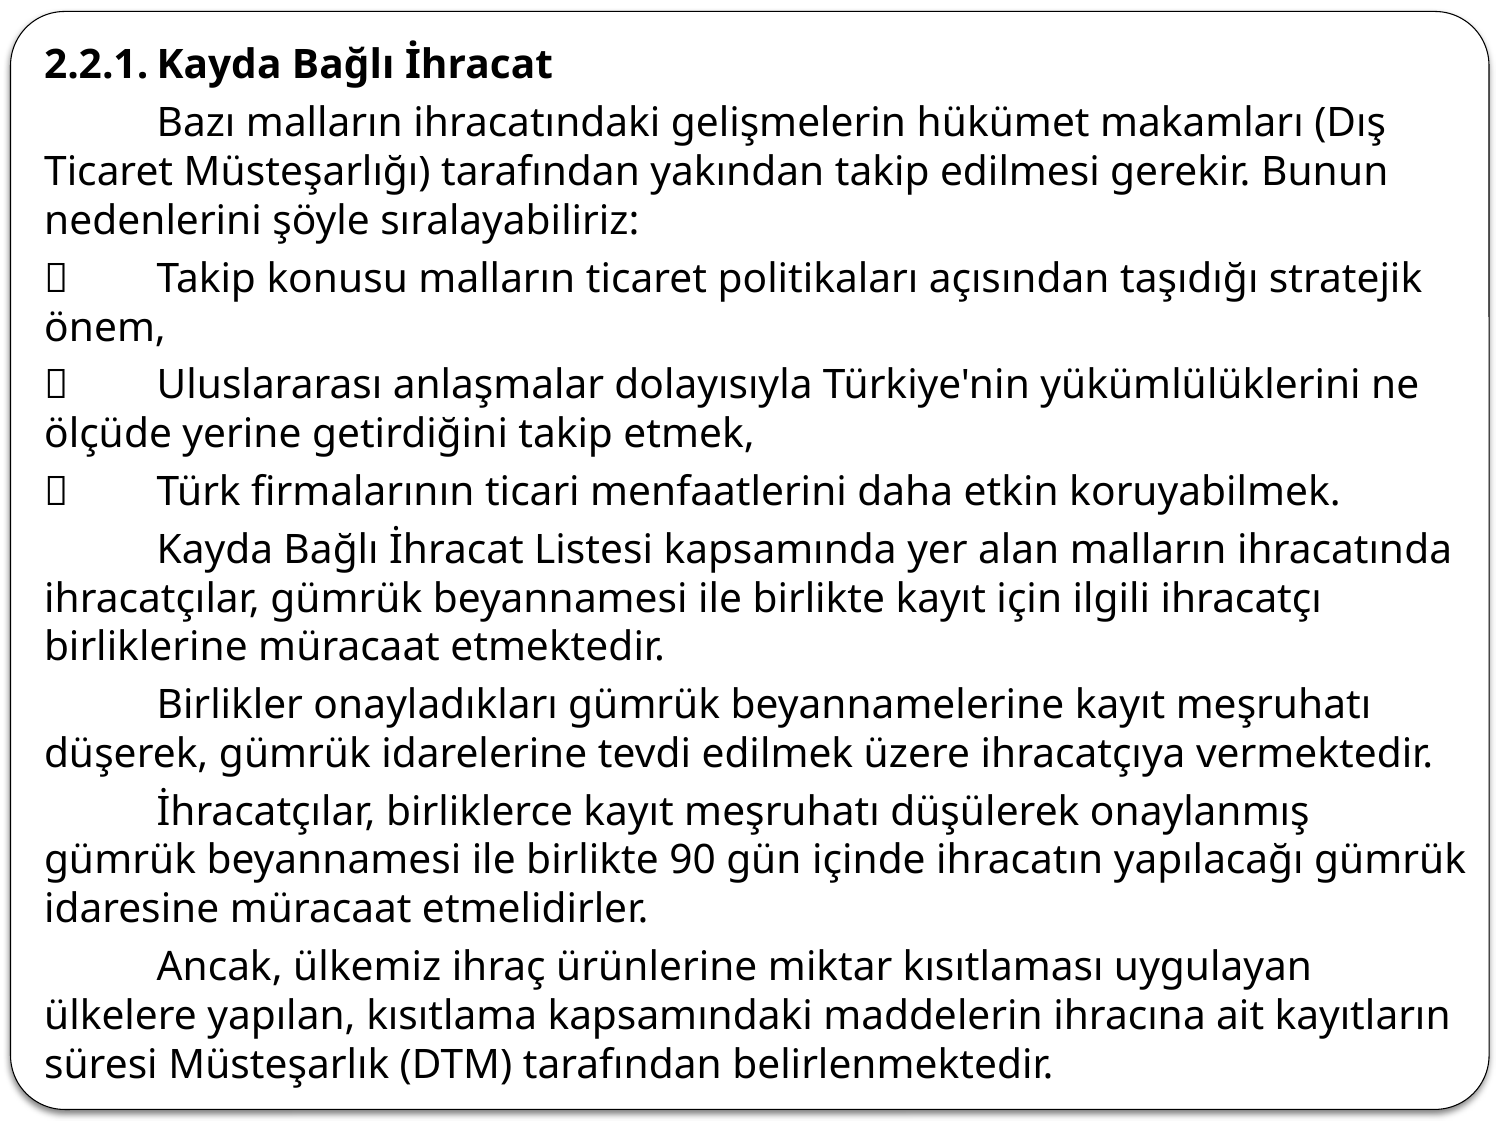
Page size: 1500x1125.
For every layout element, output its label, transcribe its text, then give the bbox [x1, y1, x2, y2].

list 2.2.1. Kayda Bağlı İhracat Bazı malların ihracatındaki gelişmelerin hükümet makamları (Dış Ticaret Müsteşarlığı) tarafından yakından takip edilmesi gerekir. Bunun nedenlerini şöyle sıralayabiliriz:  Takip konusu malların ticaret politikaları açısından taşıdığı stratejik önem,  Uluslararası anlaşmalar dolayısıyla Türkiye'nin yükümlülüklerini ne ölçüde yerine getirdiğini takip etmek,  Türk firmalarının ticari menfaatlerini daha etkin koruyabilmek. Kayda Bağlı İhracat Listesi kapsamında yer alan malların ihracatında ihracatçılar, gümrük beyannamesi ile birlikte kayıt için ilgili ihracatçı birliklerine müracaat etmektedir. Birlikler onayladıkları gümrük beyannamelerine kayıt meşruhatı düşerek, gümrük idarelerine tevdi edilmek üzere ihracatçıya vermektedir. İhracatçılar, birliklerce kayıt meşruhatı düşülerek onaylanmış gümrük beyannamesi ile birlikte 90 gün içinde ihracatın yapılacağı gümrük idaresine müracaat etmelidirler. Ancak, ülkemiz ihraç ürünlerine miktar kısıtlaması uygulayan ülkelere yapılan, kısıtlama kapsamındaki maddelerin ihracına ait kayıtların süresi Müsteşarlık (DTM) tarafından belirlenmektedir. [29, 30, 1483, 1106]
